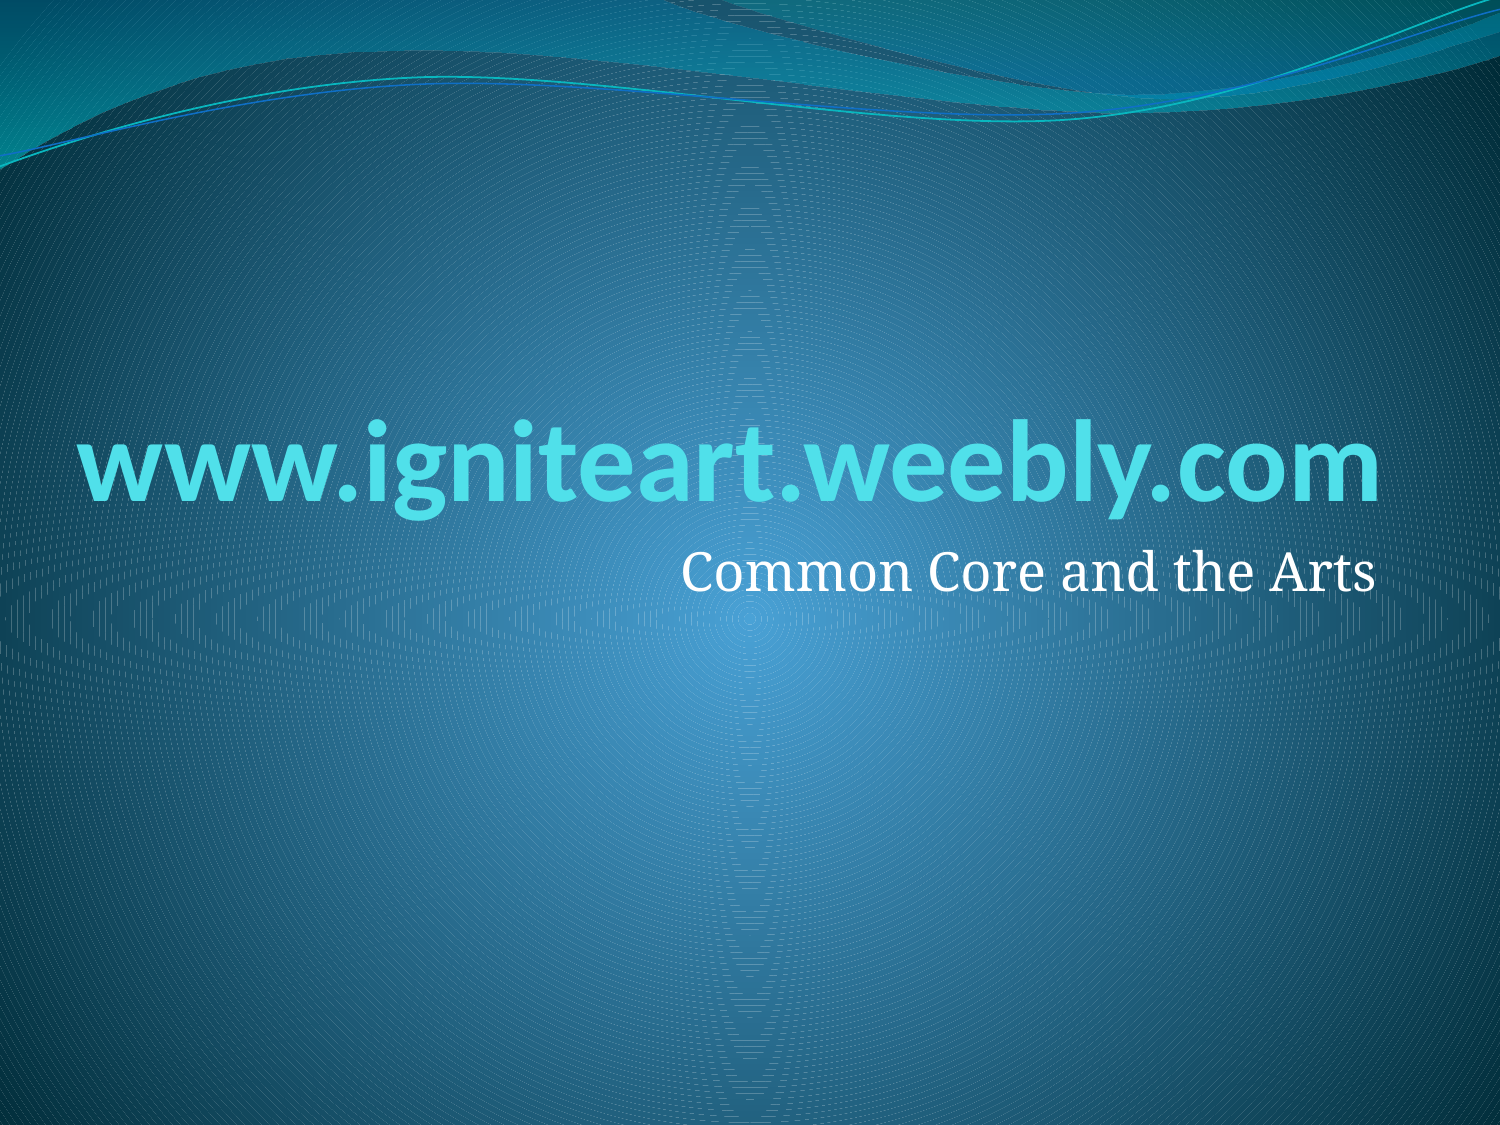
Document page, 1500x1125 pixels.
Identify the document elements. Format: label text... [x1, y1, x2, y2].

title www.igniteart.weebly.com [62, 224, 1388, 525]
subtitle Common Core and the Arts [98, 529, 1388, 818]
